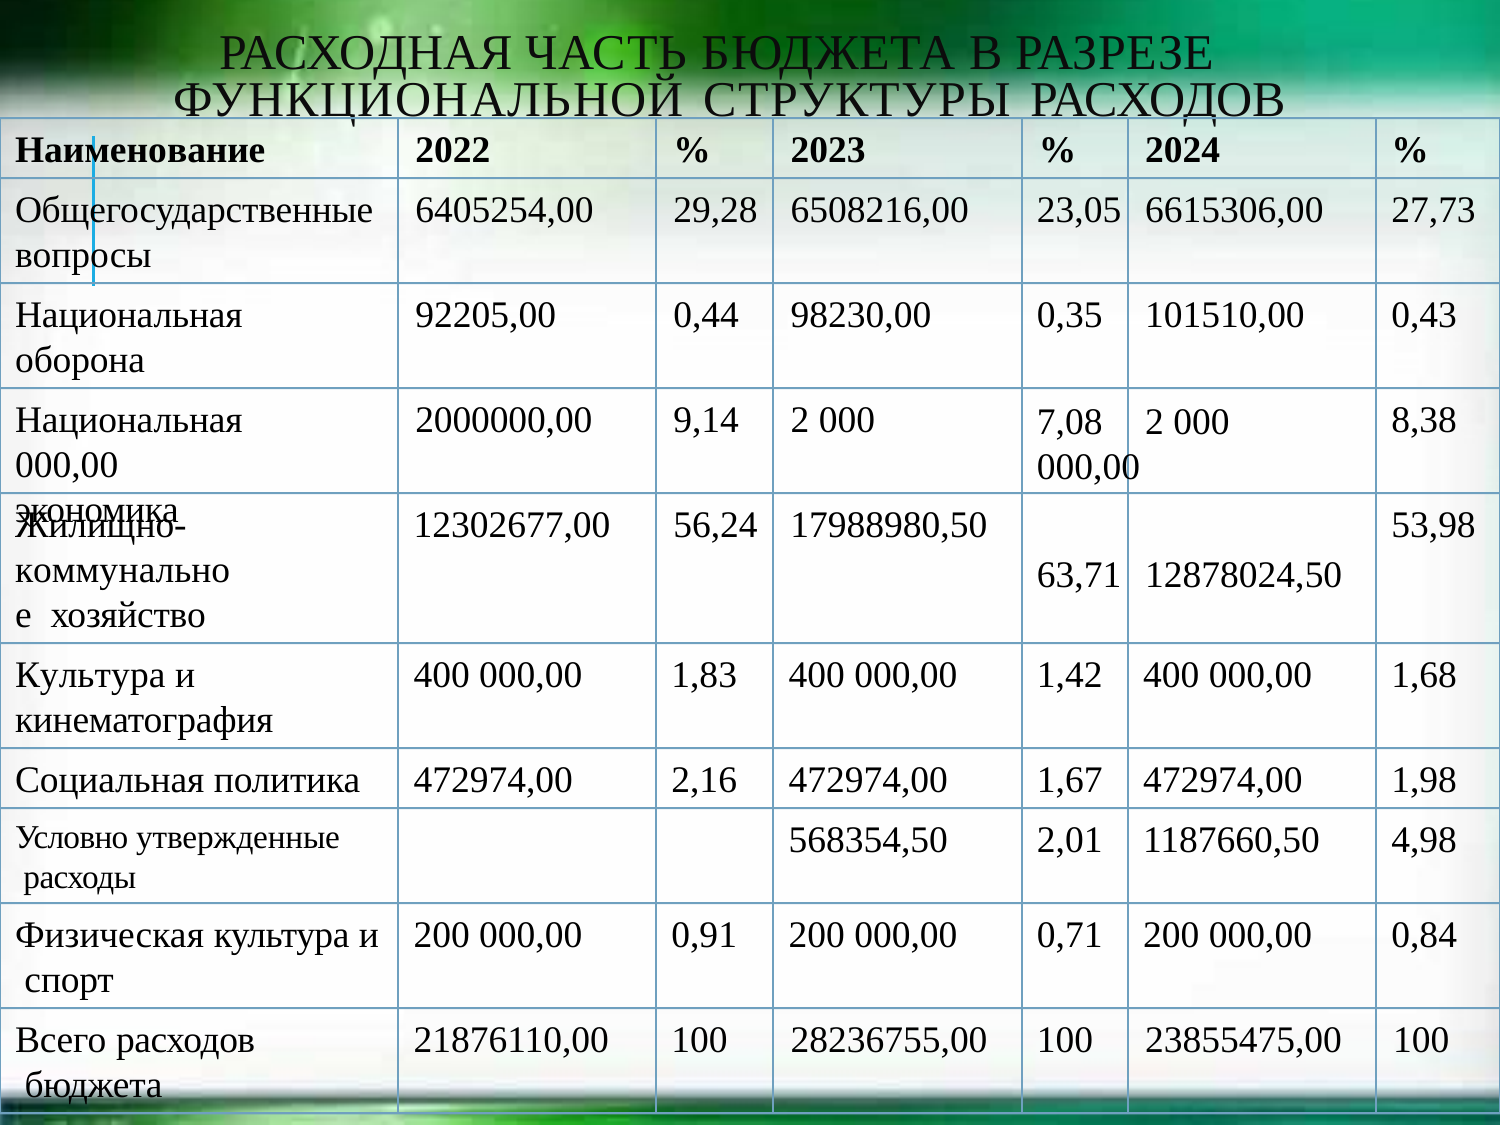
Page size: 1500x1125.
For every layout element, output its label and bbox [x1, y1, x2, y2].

picture [0, 0, 1500, 116]
picture [0, 1115, 1500, 1125]
text_box [0, 116, 1500, 1115]
